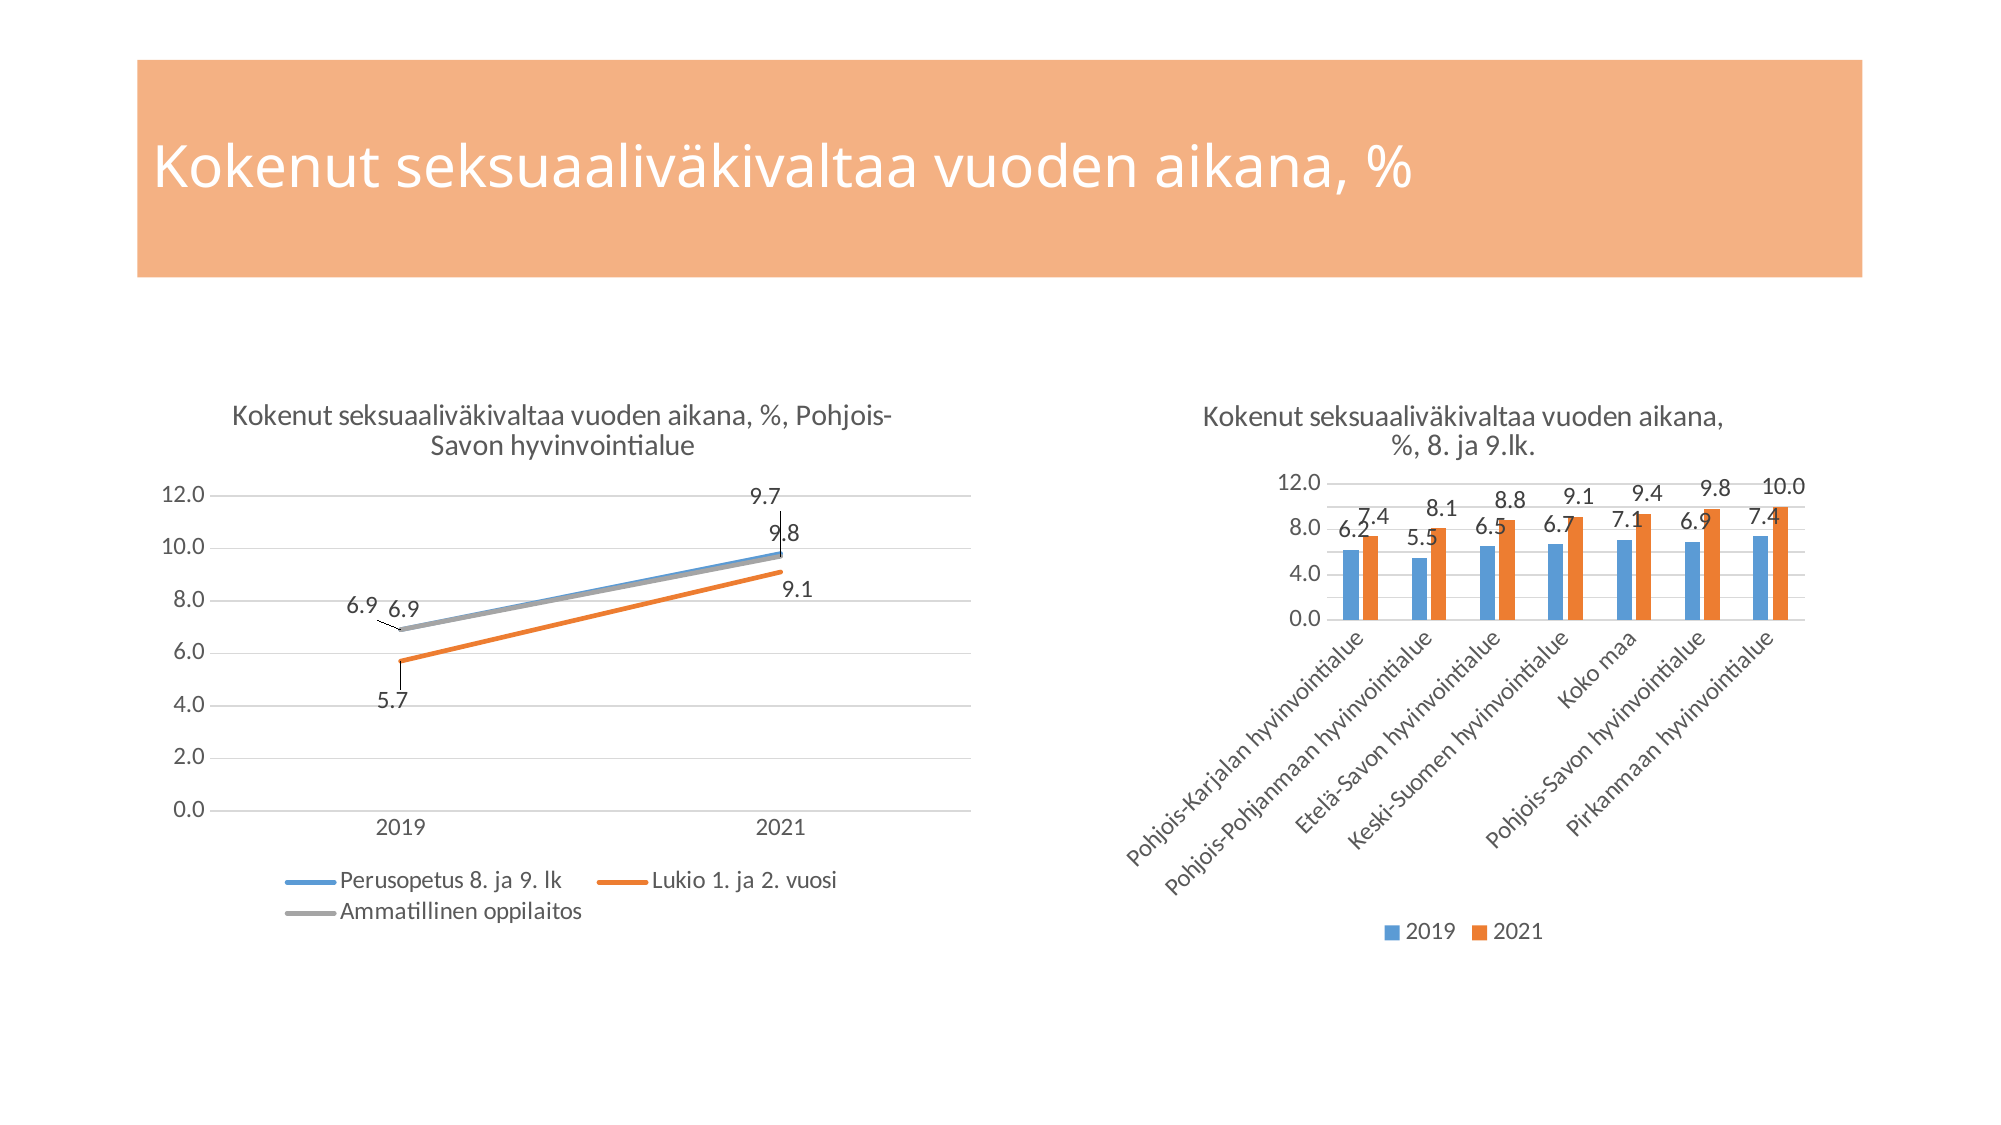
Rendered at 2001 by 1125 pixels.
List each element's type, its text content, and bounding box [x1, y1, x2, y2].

title Kokenut seksuaaliväkivaltaa vuoden aikana, % [137, 59, 1863, 278]
chart [1109, 375, 1819, 952]
chart [137, 375, 988, 932]
